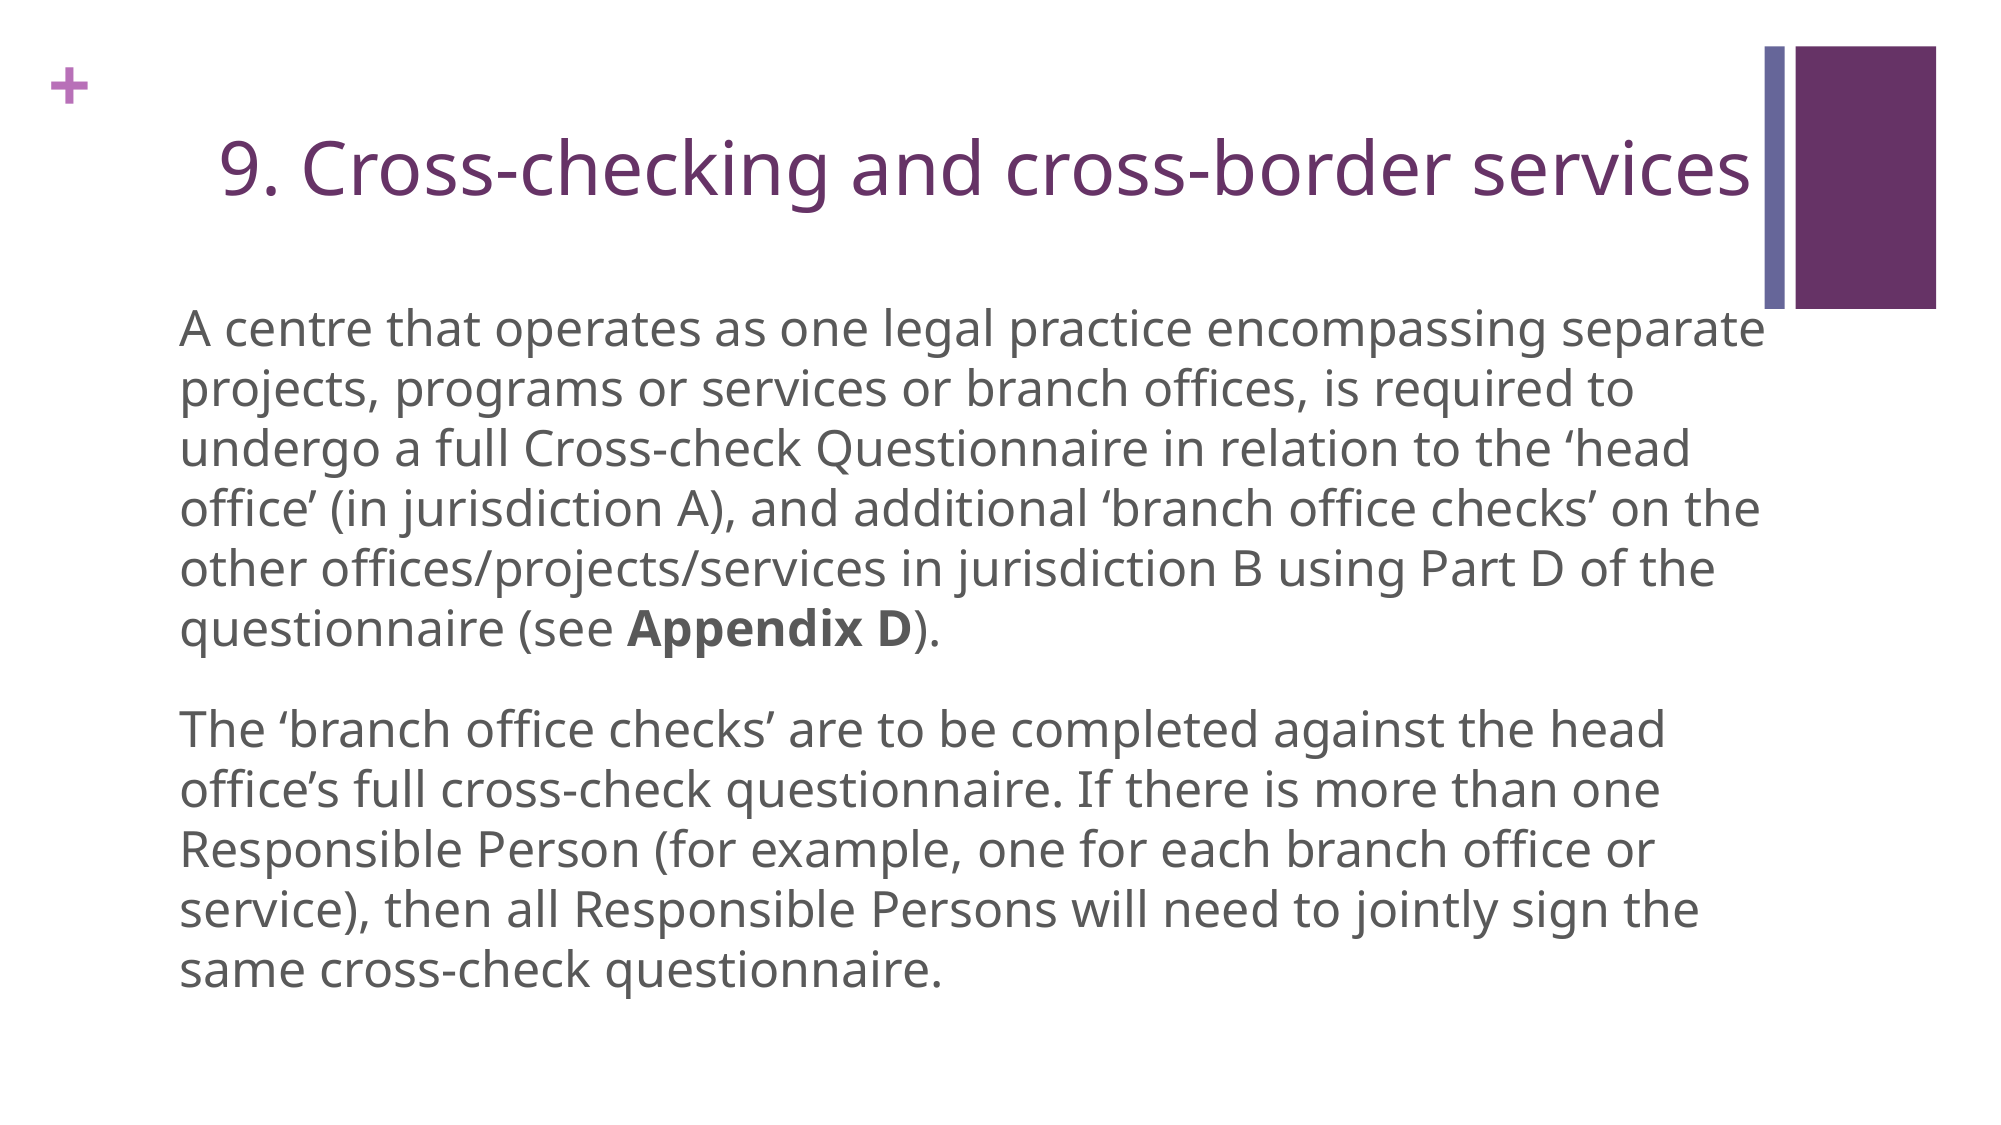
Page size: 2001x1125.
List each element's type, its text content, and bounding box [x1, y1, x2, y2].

title 9. Cross-checking and cross-border services [140, 112, 1833, 251]
list A centre that operates as one legal practice encompassing separate projects, programs or services or branch offices, is required to undergo a full Cross-check Questionnaire in relation to the ‘head office’ (in jurisdiction A), and additional ‘branch office checks’ on the other offices/projects/services in jurisdiction B using Part D of the questionnaire (see Appendix D). The ‘branch office checks’ are to be completed against the head office’s full cross-check questionnaire. If there is more than one Responsible Person (for example, one for each branch office or service), then all Responsible Persons will need to jointly sign the same cross-check questionnaire. [164, 288, 1850, 1040]
